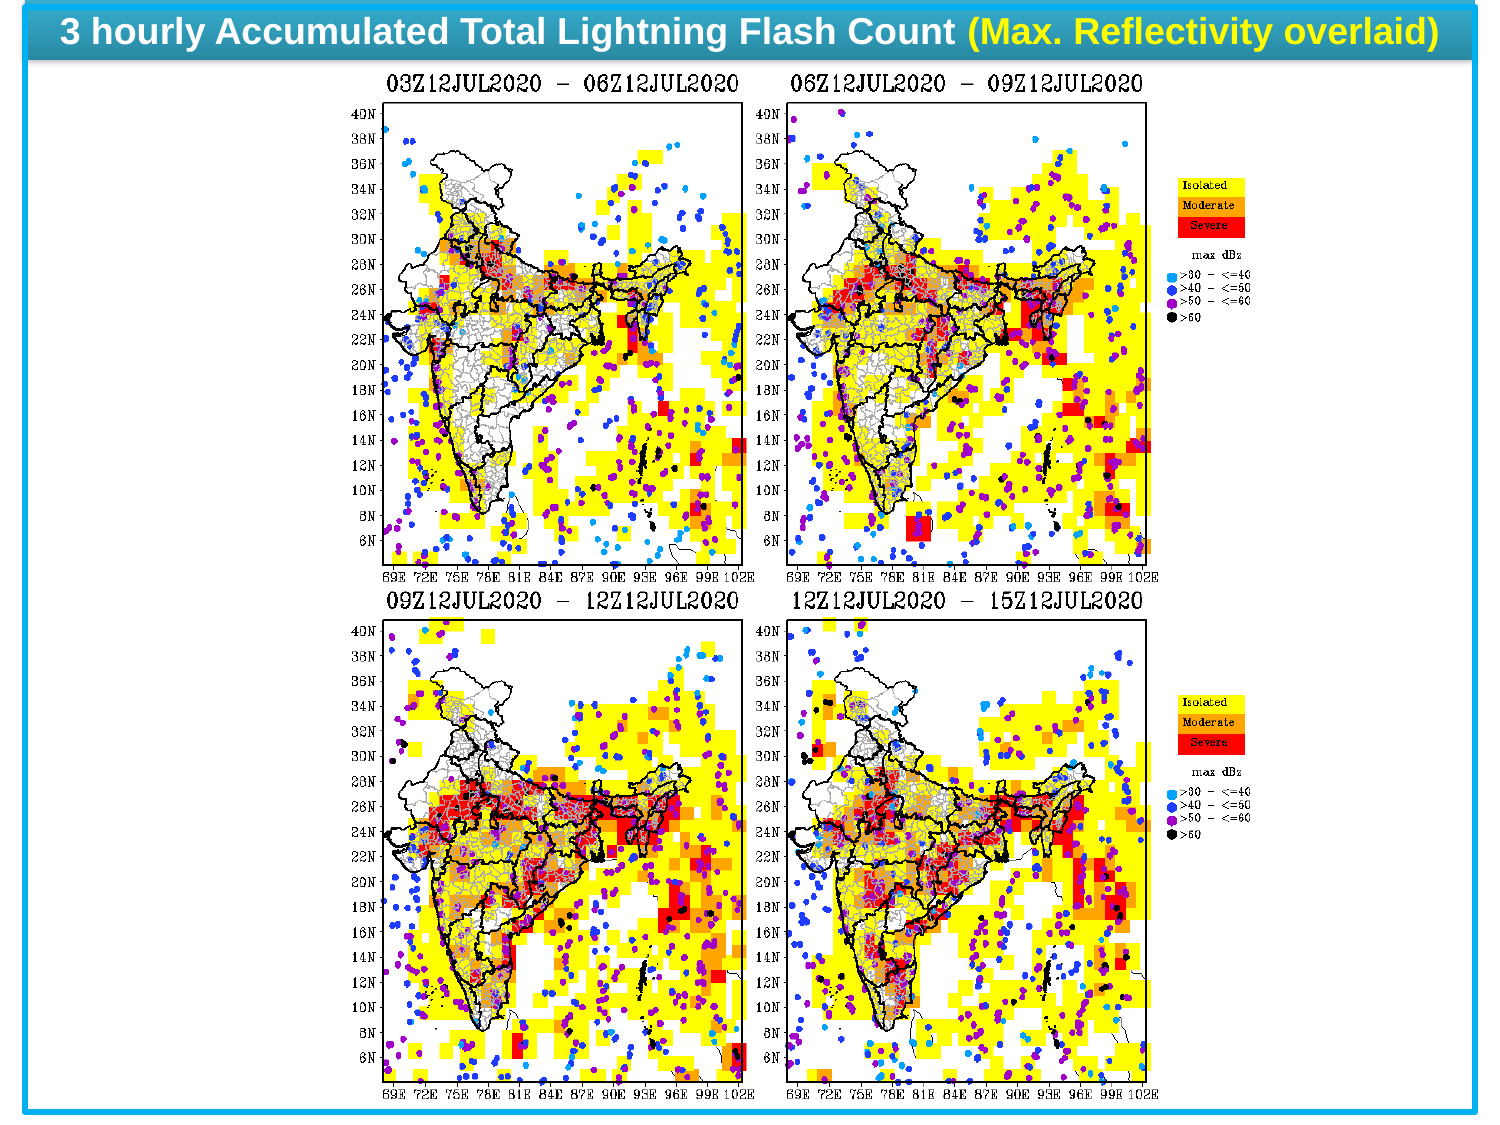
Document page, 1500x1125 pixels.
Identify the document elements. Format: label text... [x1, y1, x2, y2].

text_box [23, 5, 1477, 1114]
picture [350, 74, 1251, 1100]
text_box 3 hourly Accumulated Total Lightning Flash Count (Max. Reflectivity overlaid) [24, 0, 1475, 5]
